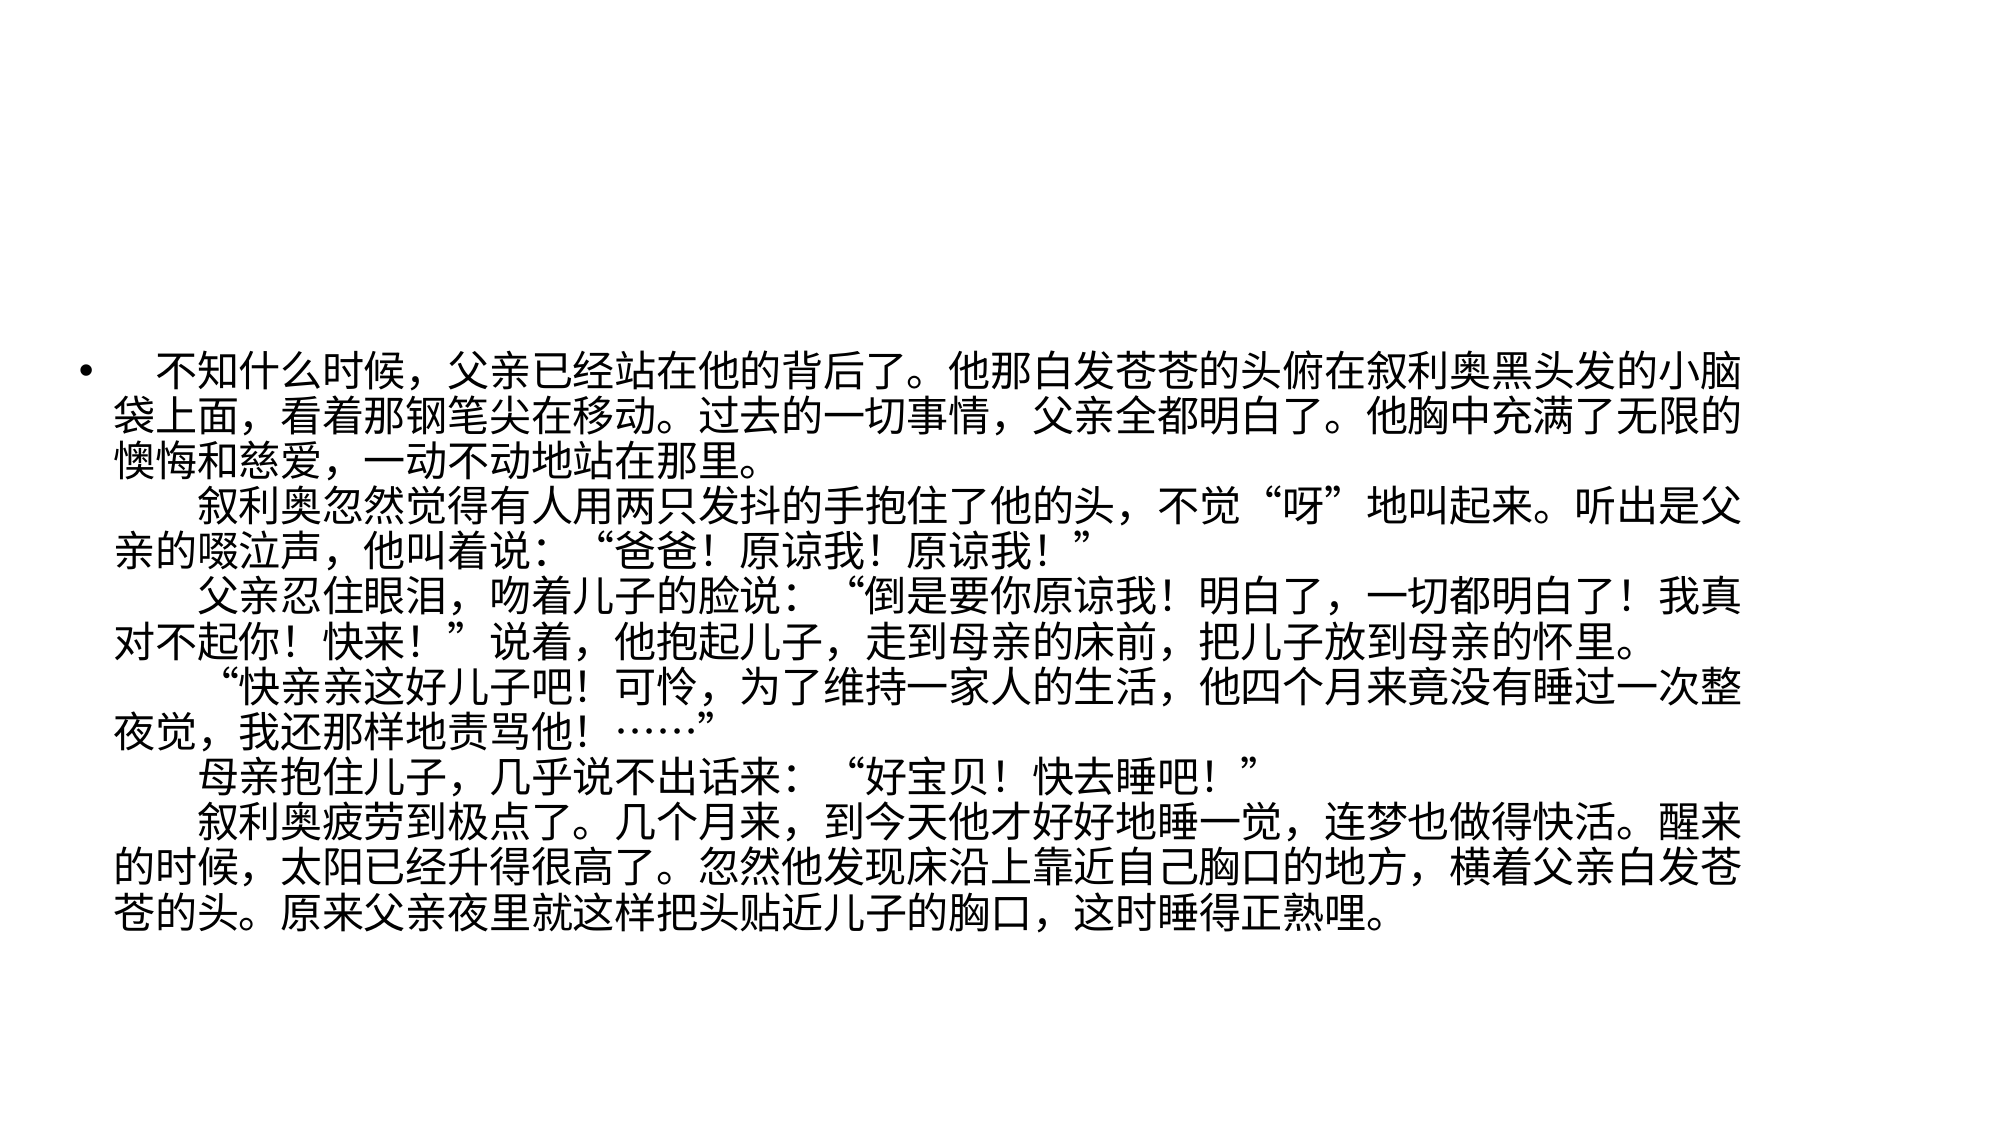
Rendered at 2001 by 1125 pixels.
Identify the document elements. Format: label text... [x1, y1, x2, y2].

list 不知什么时候，父亲已经站在他的背后了。他那白发苍苍的头俯在叙利奥黑头发的小脑袋上面，看着那钢笔尖在移动。过去的一切事情，父亲全都明白了。他胸中充满了无限的懊悔和慈爱，一动不动地站在那里。 叙利奥忽然觉得有人用两只发抖的手抱住了他的头，不觉“呀”地叫起来。听出是父亲的啜泣声，他叫着说：“爸爸！原谅我！原谅我！” 父亲忍住眼泪，吻着儿子的脸说：“倒是要你原谅我！明白了，一切都明白了！我真对不起你！快来！”说着，他抱起儿子，走到母亲的床前，把儿子放到母亲的怀里。 “快亲亲这好儿子吧！可怜，为了维持一家人的生活，他四个月来竟没有睡过一次整夜觉，我还那样地责骂他！……” 母亲抱住儿子，几乎说不出话来：“好宝贝！快去睡吧！” 叙利奥疲劳到极点了。几个月来，到今天他才好好地睡一觉，连梦也做得快活。醒来的时候，太阳已经升得很高了。忽然他发现床沿上靠近自己胸口的地方，横着父亲白发苍苍的头。原来父亲夜里就这样把头贴近儿子的胸口，这时睡得正熟哩。 [63, 342, 1789, 1057]
